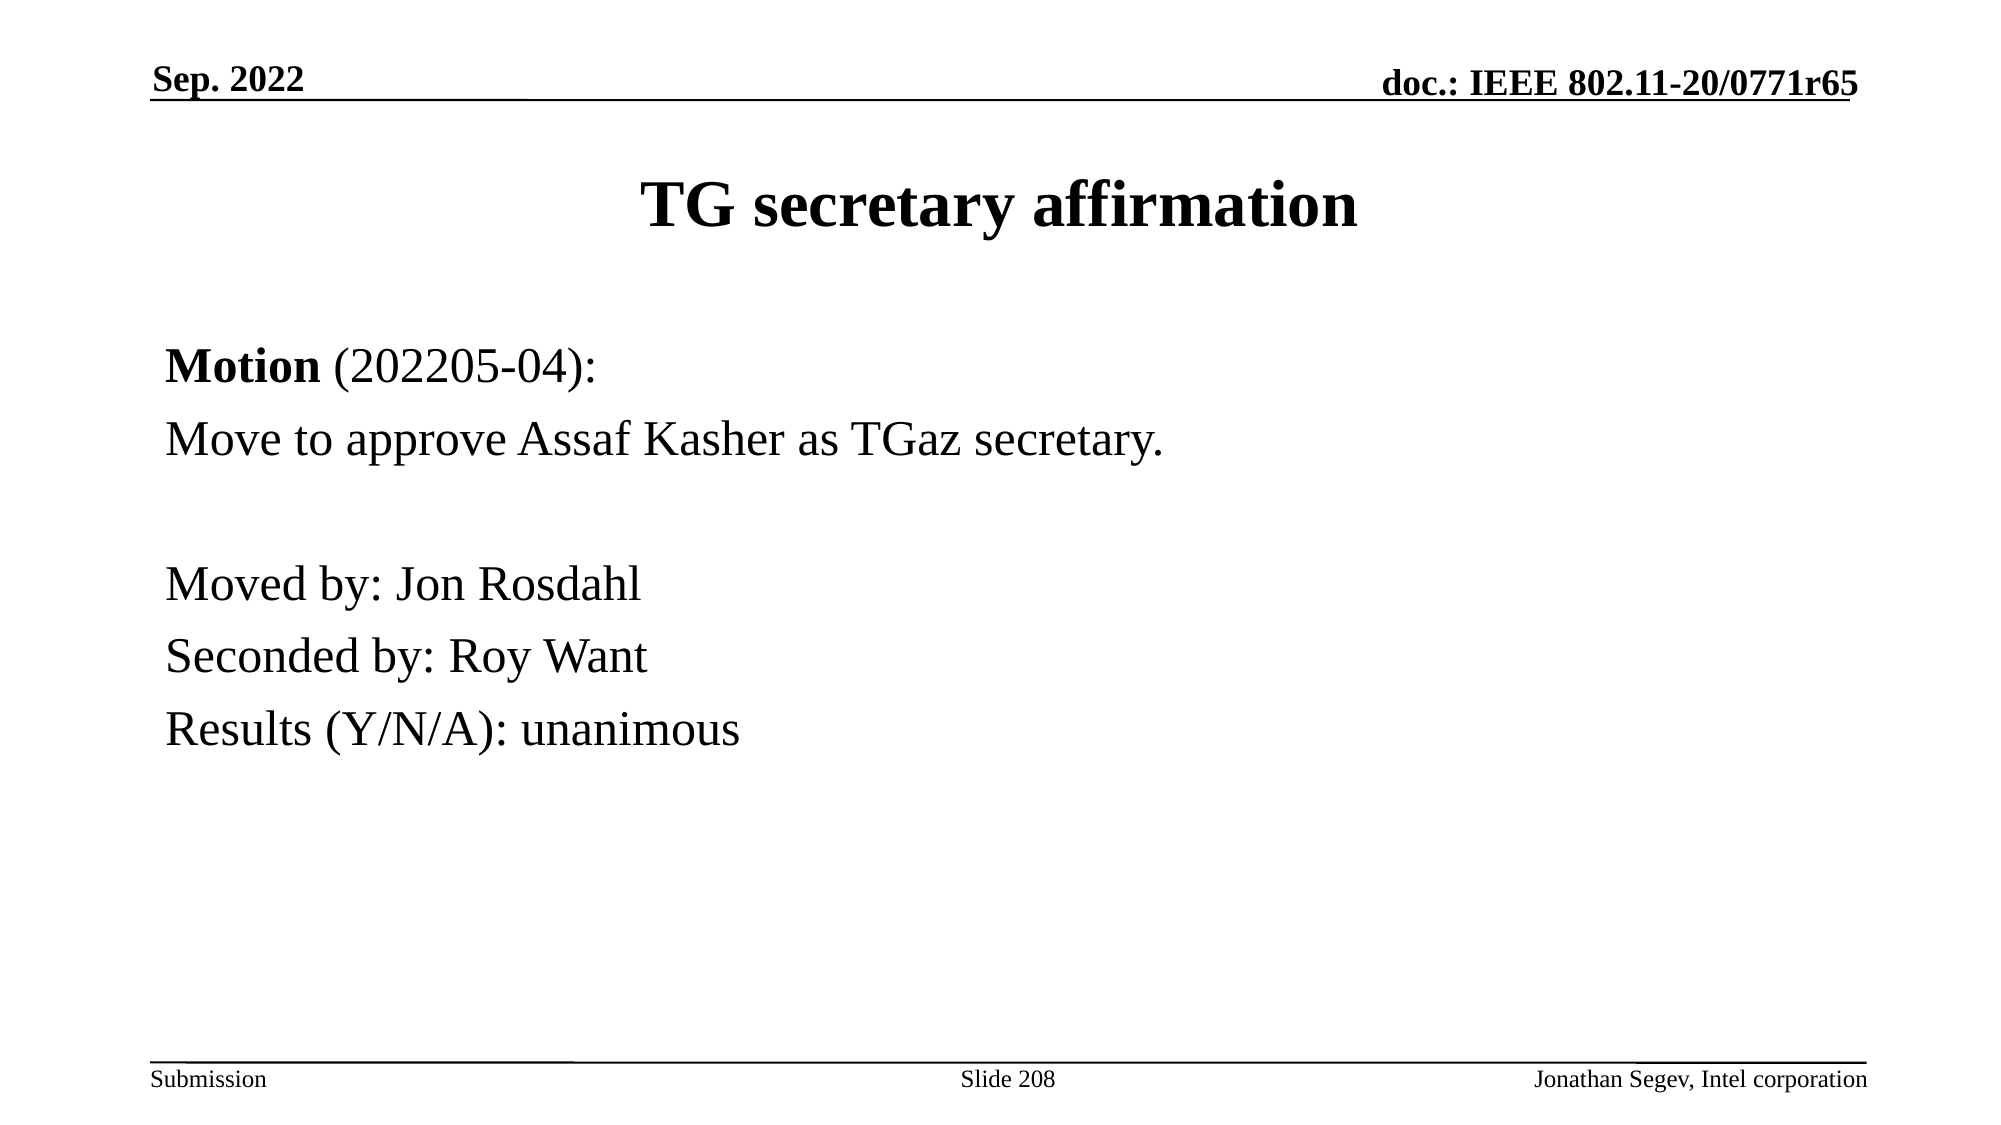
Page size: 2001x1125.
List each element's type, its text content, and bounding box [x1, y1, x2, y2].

footer Jonathan Segev, Intel corporation [1171, 1061, 1869, 1093]
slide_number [152, 54, 563, 100]
title TG secretary affirmation [149, 112, 1850, 288]
list Motion (202205-04): Move to approve Assaf Kasher as TGaz secretary. Moved by: Jon Rosdahl Seconded by: Roy Want Results (Y/N/A): unanimous [149, 324, 1850, 1000]
slide_number Slide 208 [950, 1061, 1067, 1123]
